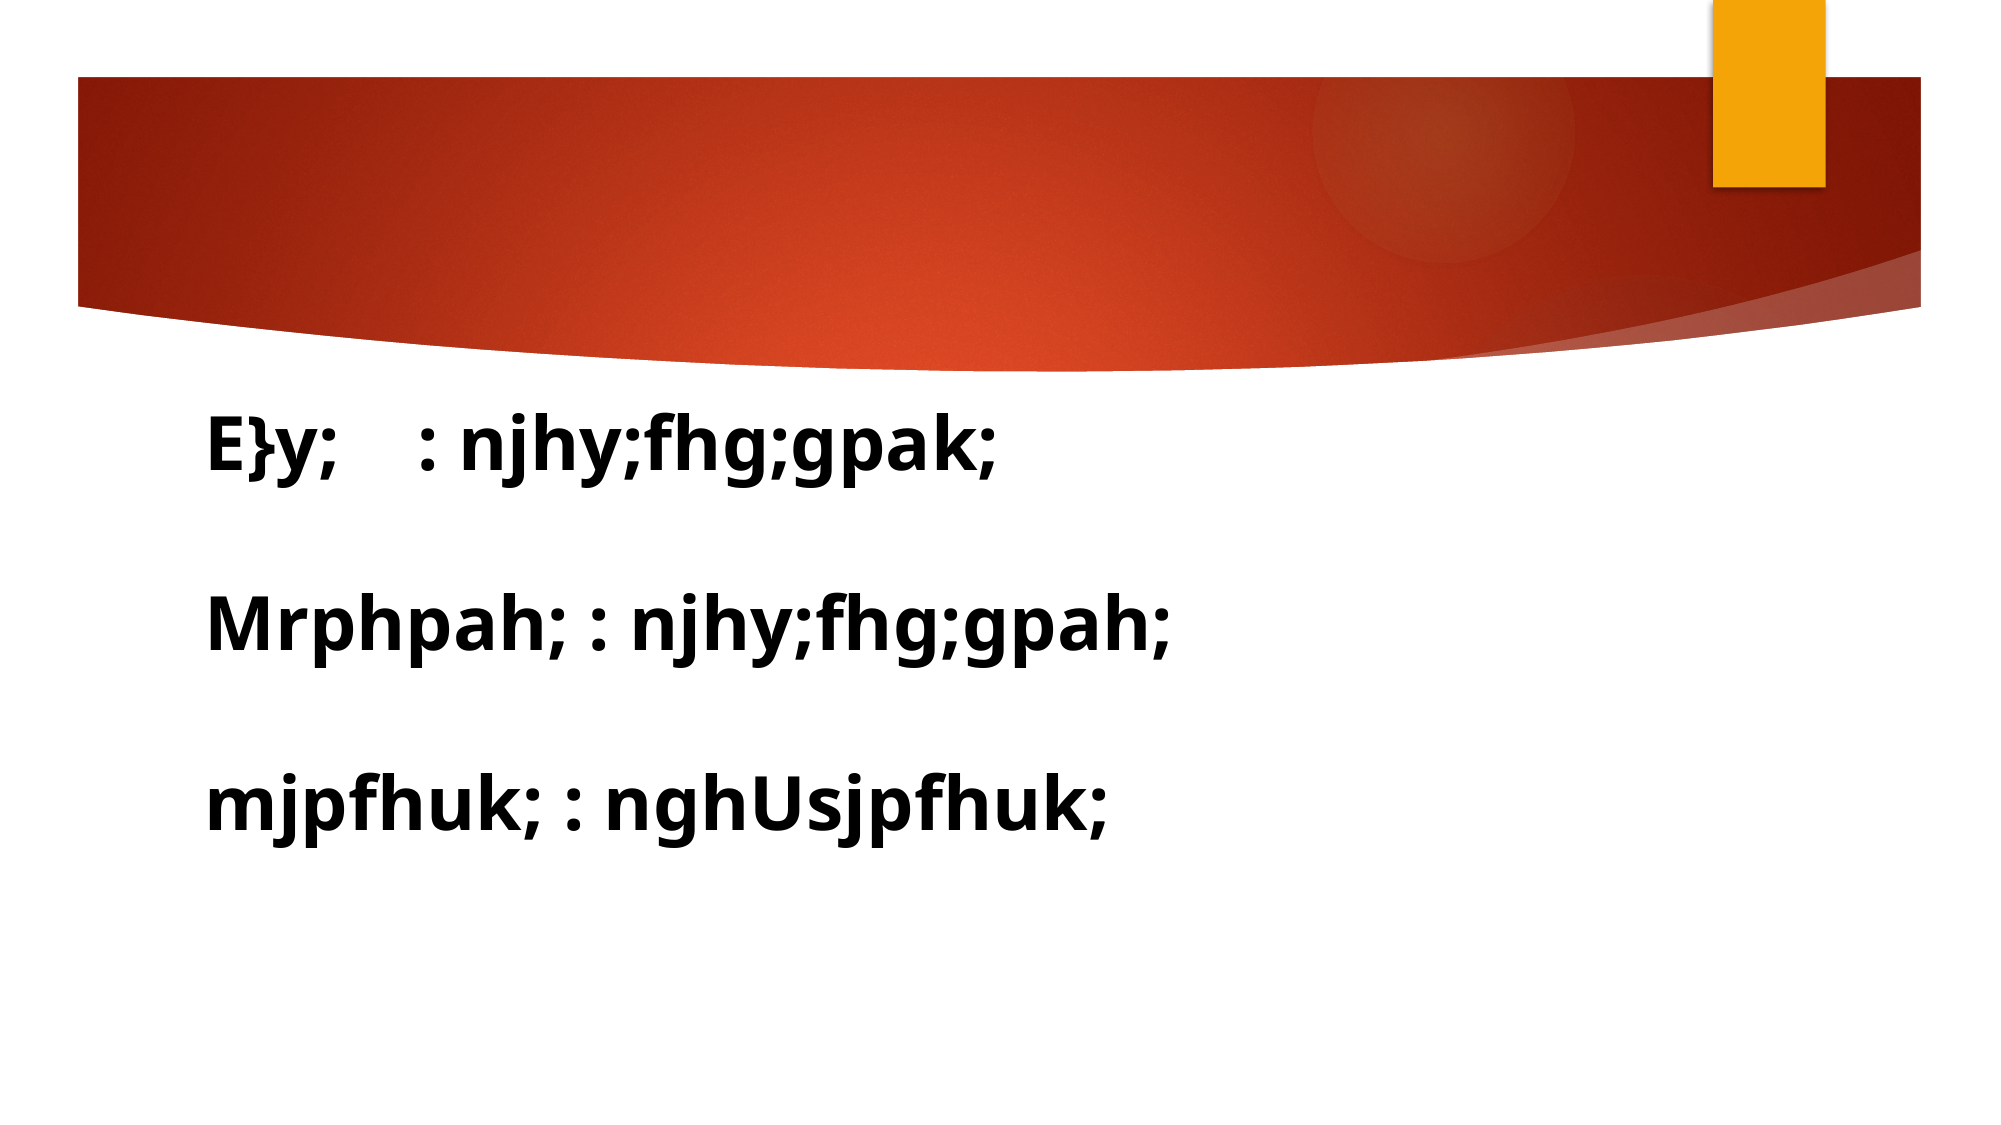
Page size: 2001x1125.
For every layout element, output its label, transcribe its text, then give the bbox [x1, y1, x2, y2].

title E}y; : njhy;fhg;gpak; Mrphpah; : njhy;fhg;gpah; mjpfhuk; : nghUsjpfhuk; ; [189, 155, 1627, 996]
